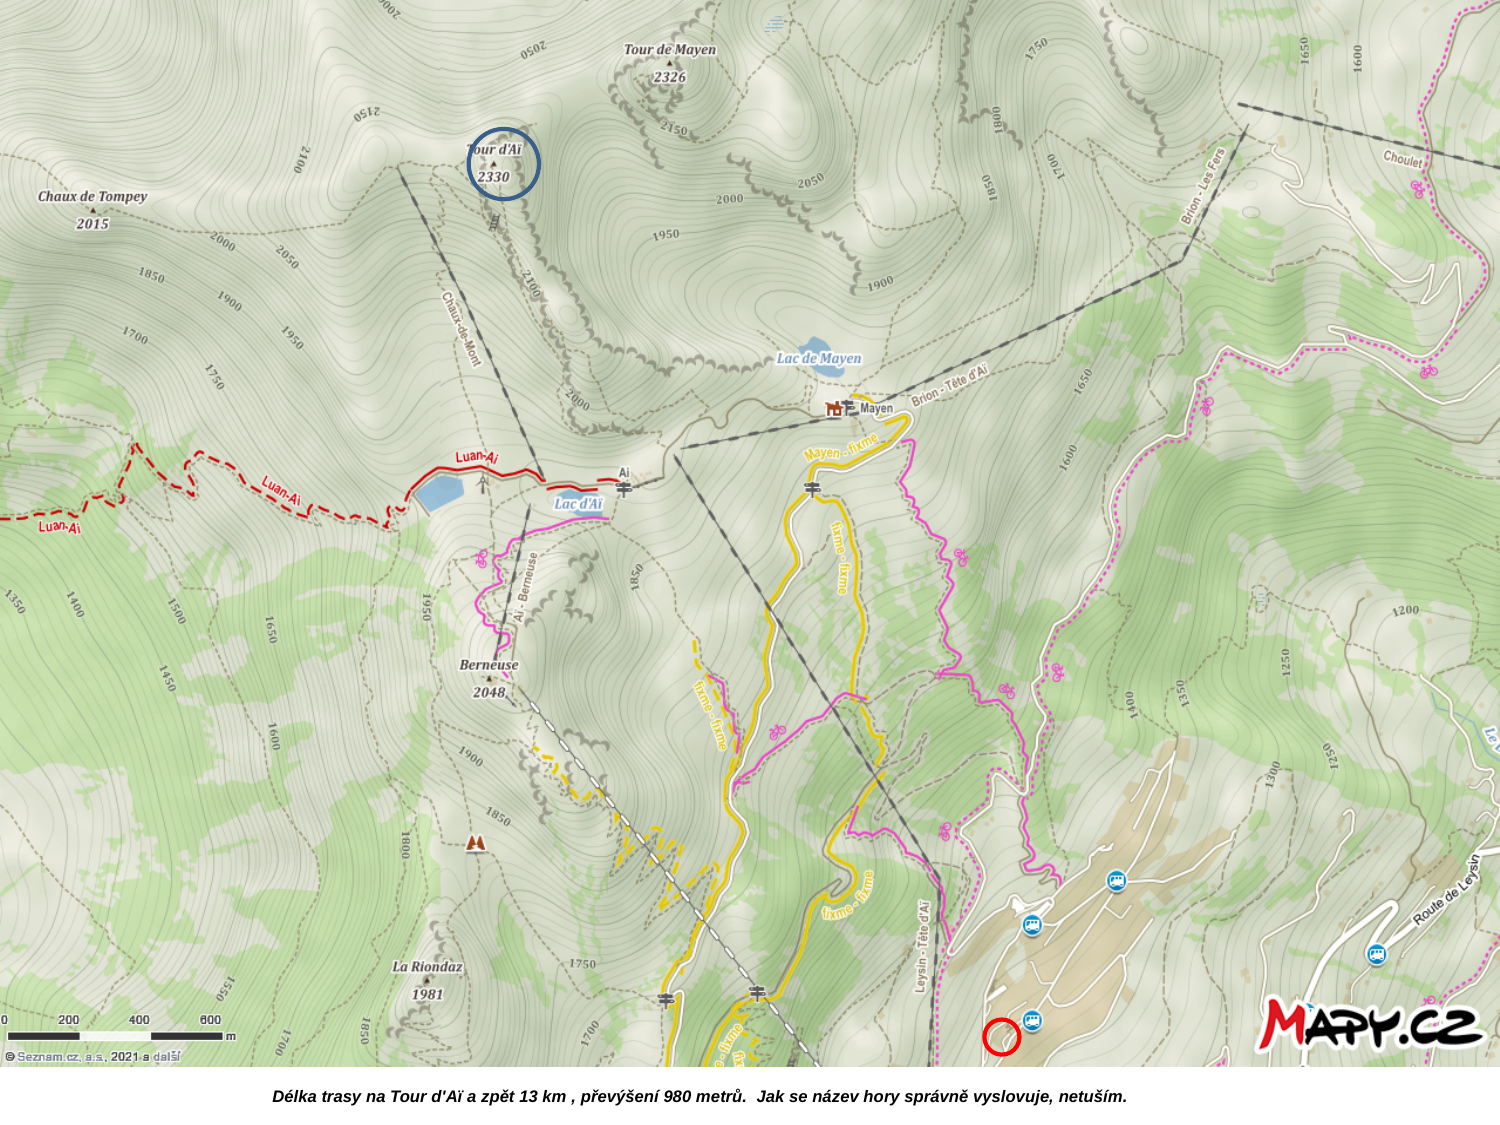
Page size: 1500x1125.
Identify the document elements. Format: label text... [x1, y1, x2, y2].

text_box Délka trasy na Tour d'Aï a zpět 13 km , převýšení 980 metrů. Jak se název hory správně vyslovuje, netuším. [257, 1078, 1149, 1113]
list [0, 0, 1500, 1067]
